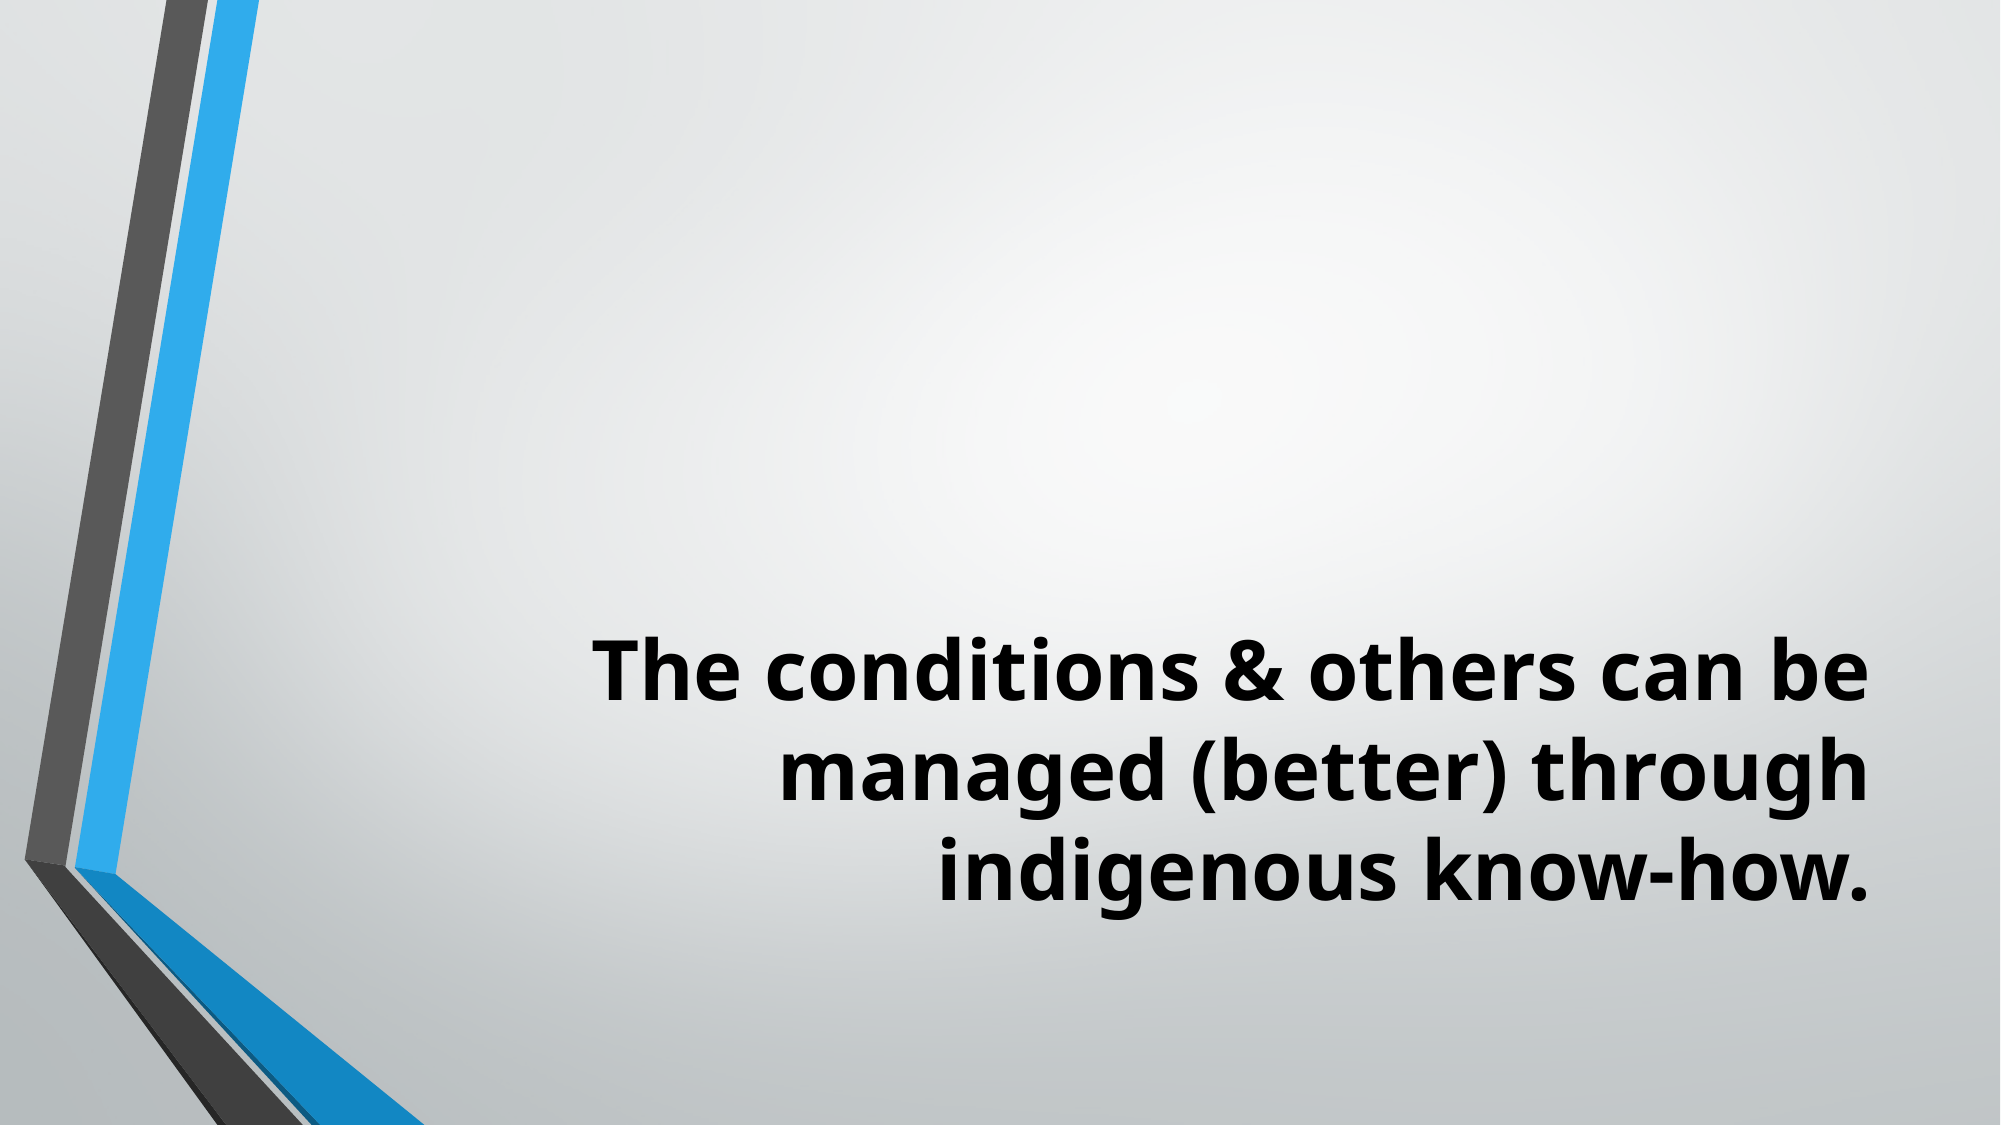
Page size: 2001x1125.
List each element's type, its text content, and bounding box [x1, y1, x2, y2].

title The conditions & others can be managed (better) through indigenous know-how. [421, 437, 1887, 925]
